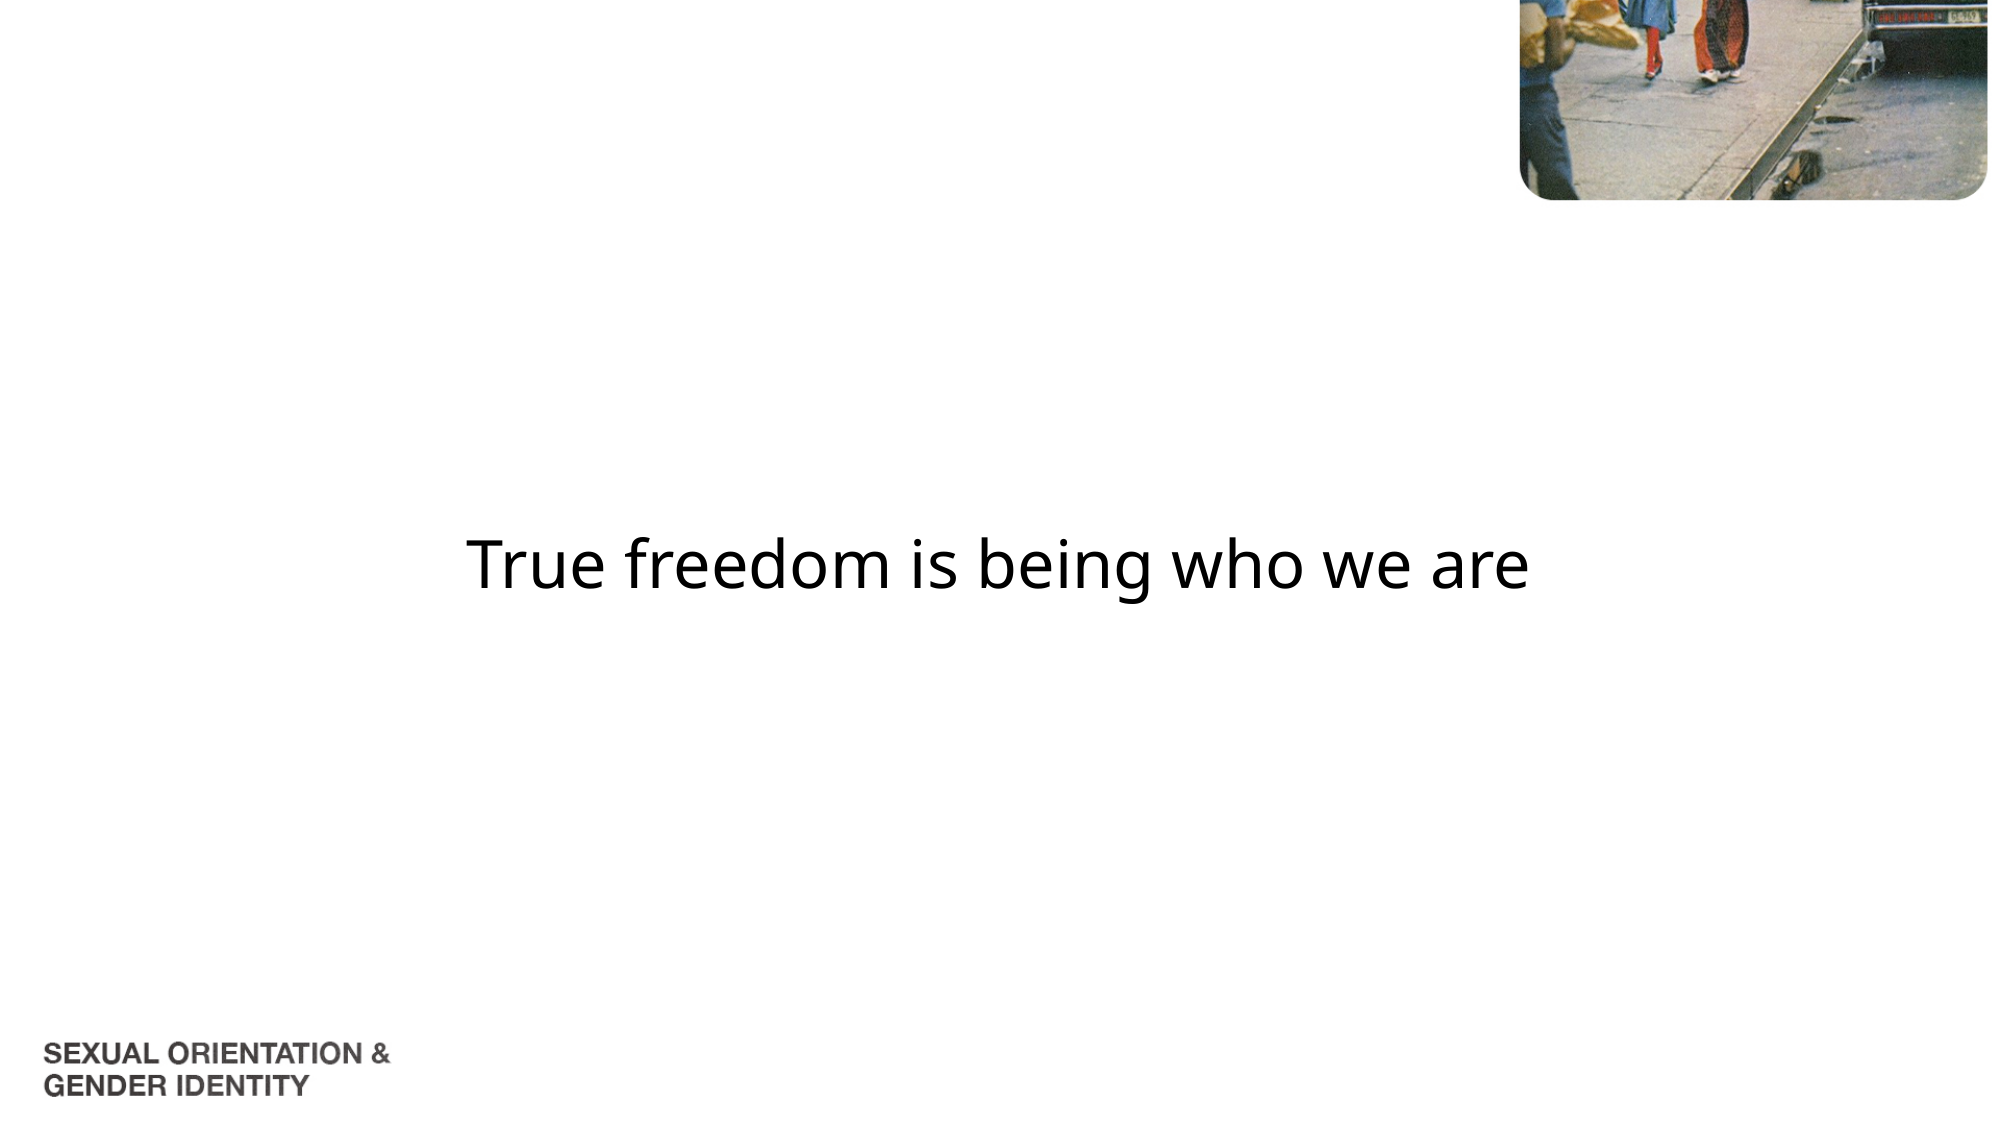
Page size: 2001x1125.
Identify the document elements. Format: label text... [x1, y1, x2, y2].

text_box True freedom is being who we are [261, 514, 1739, 610]
picture [0, 0, 2000, 1125]
